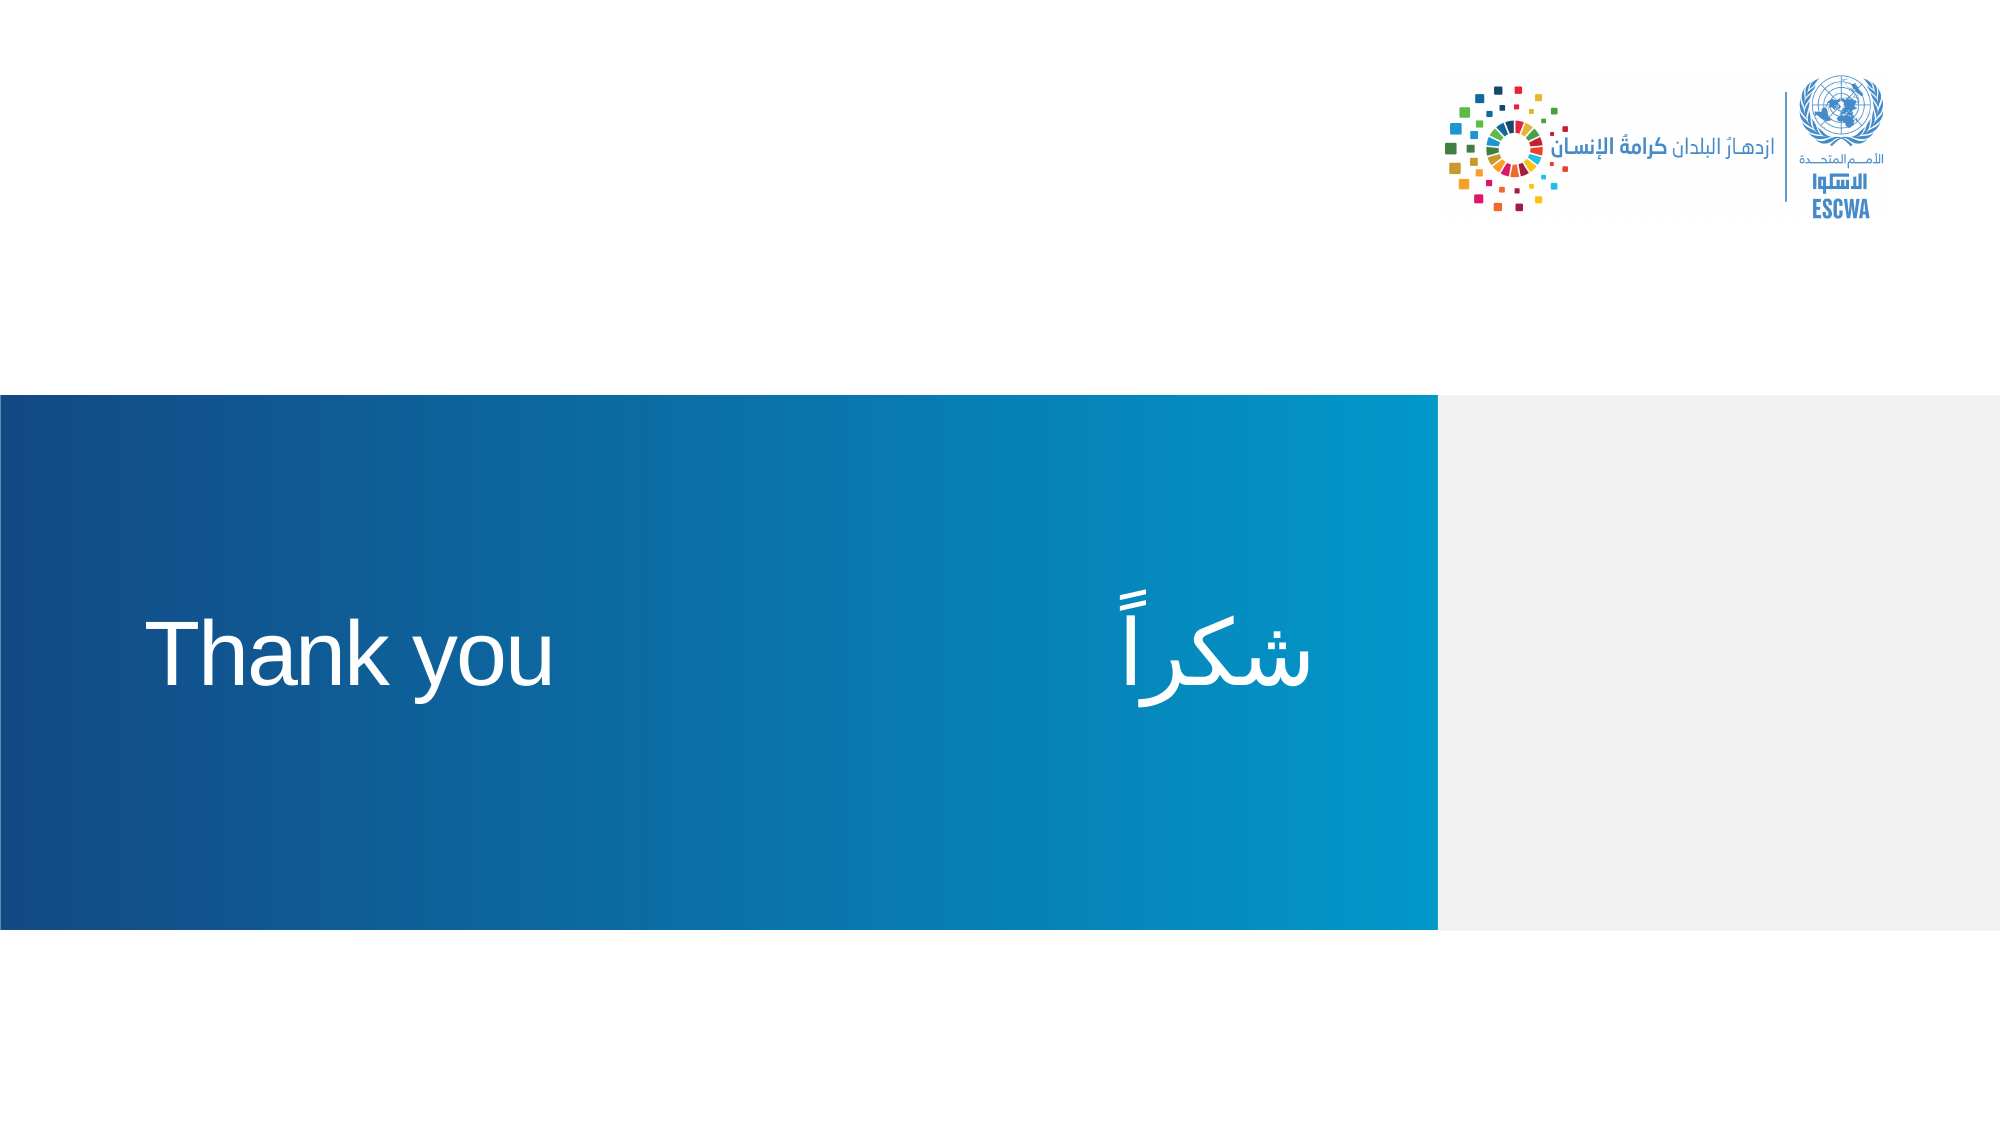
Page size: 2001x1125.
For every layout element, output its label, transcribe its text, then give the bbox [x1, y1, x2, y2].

title شكراً Thank you [86, 497, 1404, 819]
picture [1442, 74, 1885, 220]
